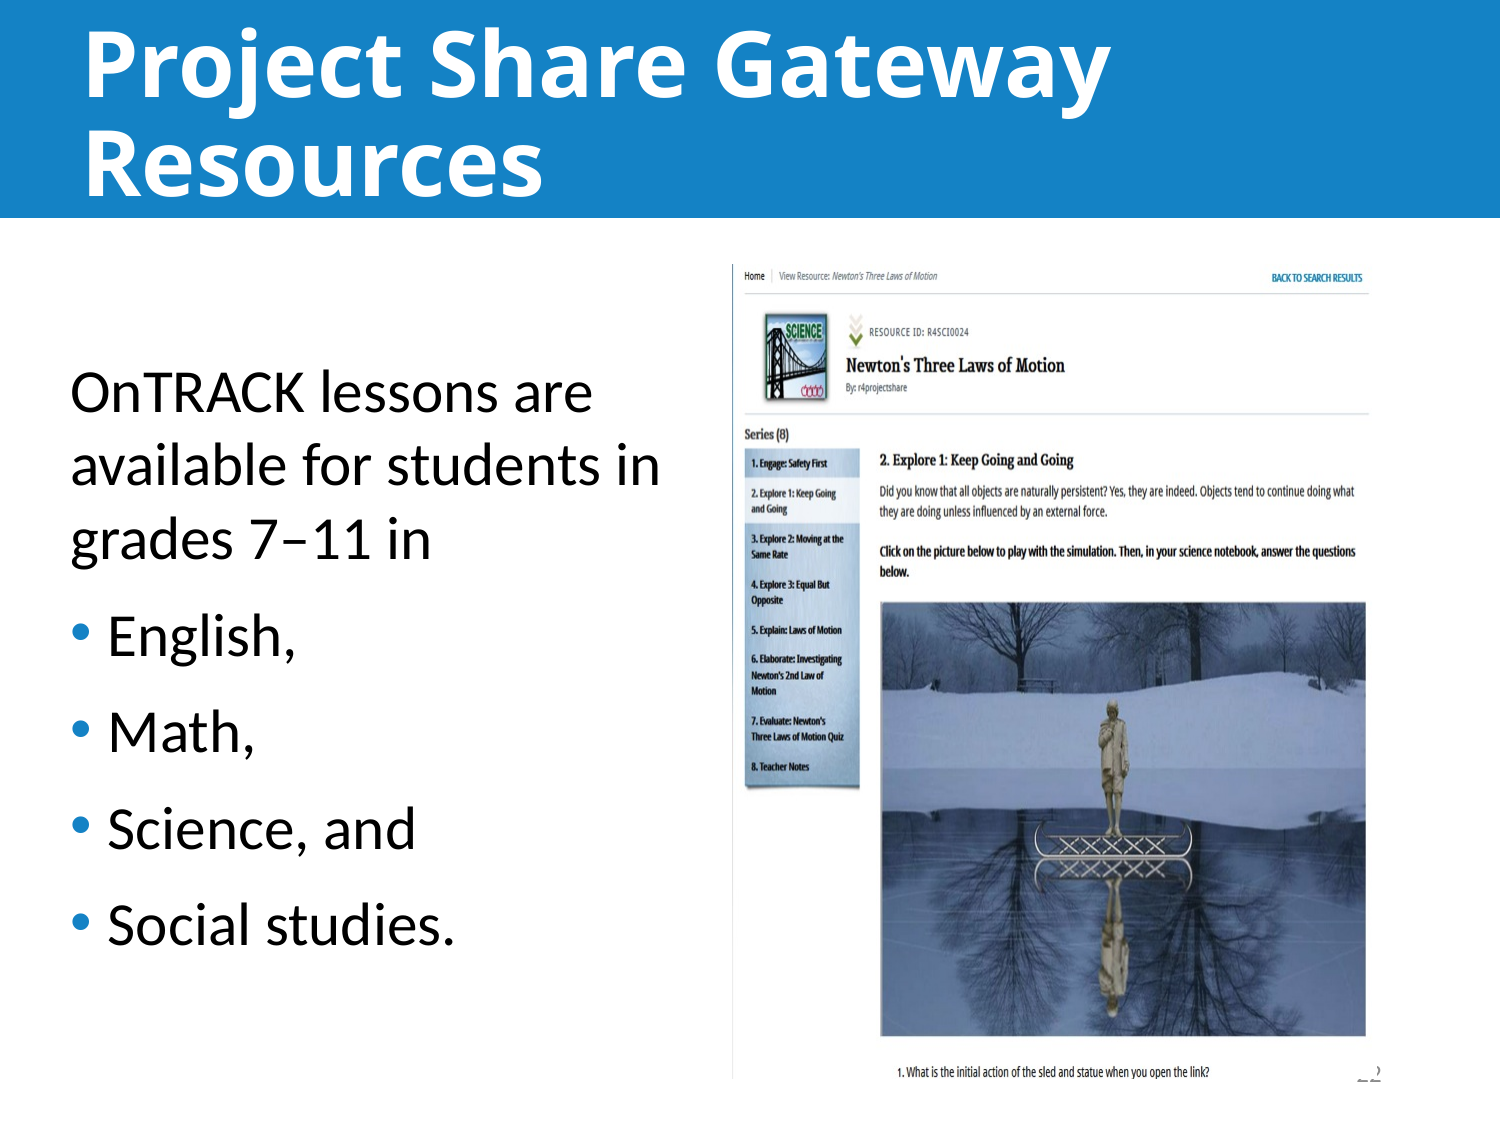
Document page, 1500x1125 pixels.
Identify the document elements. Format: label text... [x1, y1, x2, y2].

slide_number 22 [1059, 1042, 1397, 1103]
title Project Share Gateway Resources [66, 17, 1361, 218]
list OnTRACK lessons are available for students in grades 7‒11 in English, Math, Science, and Social studies. [55, 343, 732, 971]
picture [732, 264, 1377, 1080]
text_box [0, 0, 1500, 218]
